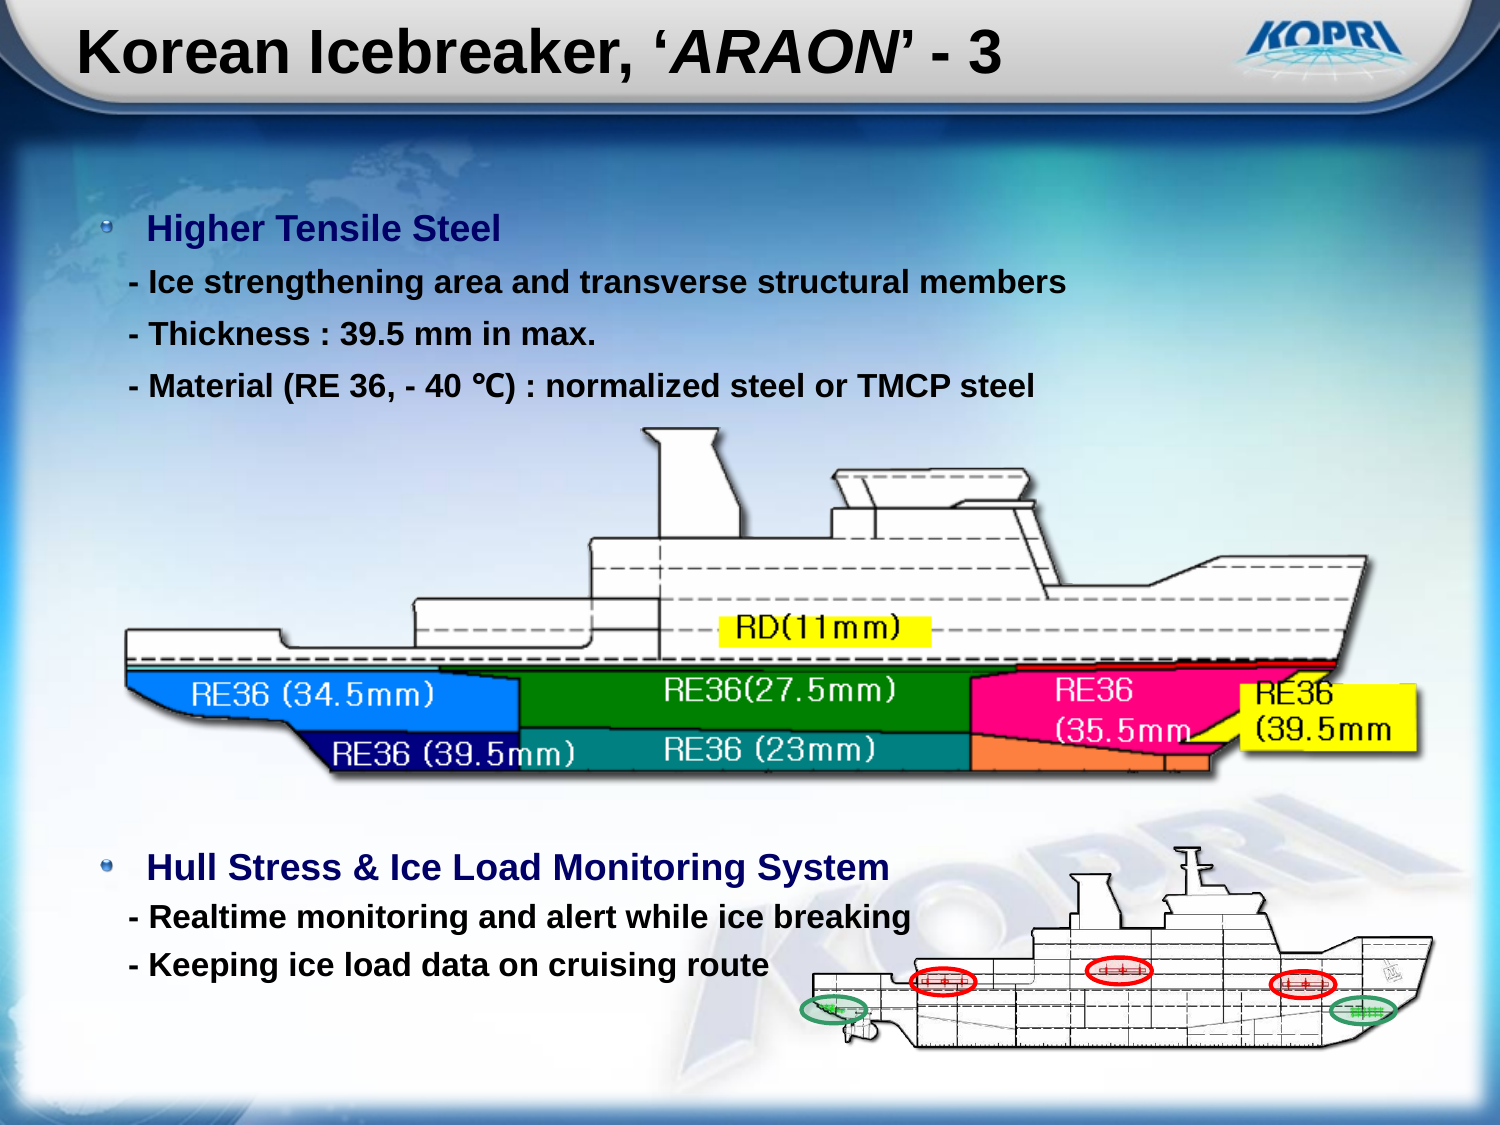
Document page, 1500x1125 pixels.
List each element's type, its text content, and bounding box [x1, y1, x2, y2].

text_box Korean Icebreaker, ‘ARAON’ - 3 [61, 11, 1247, 86]
picture [0, 0, 1500, 1125]
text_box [796, 833, 1465, 1075]
